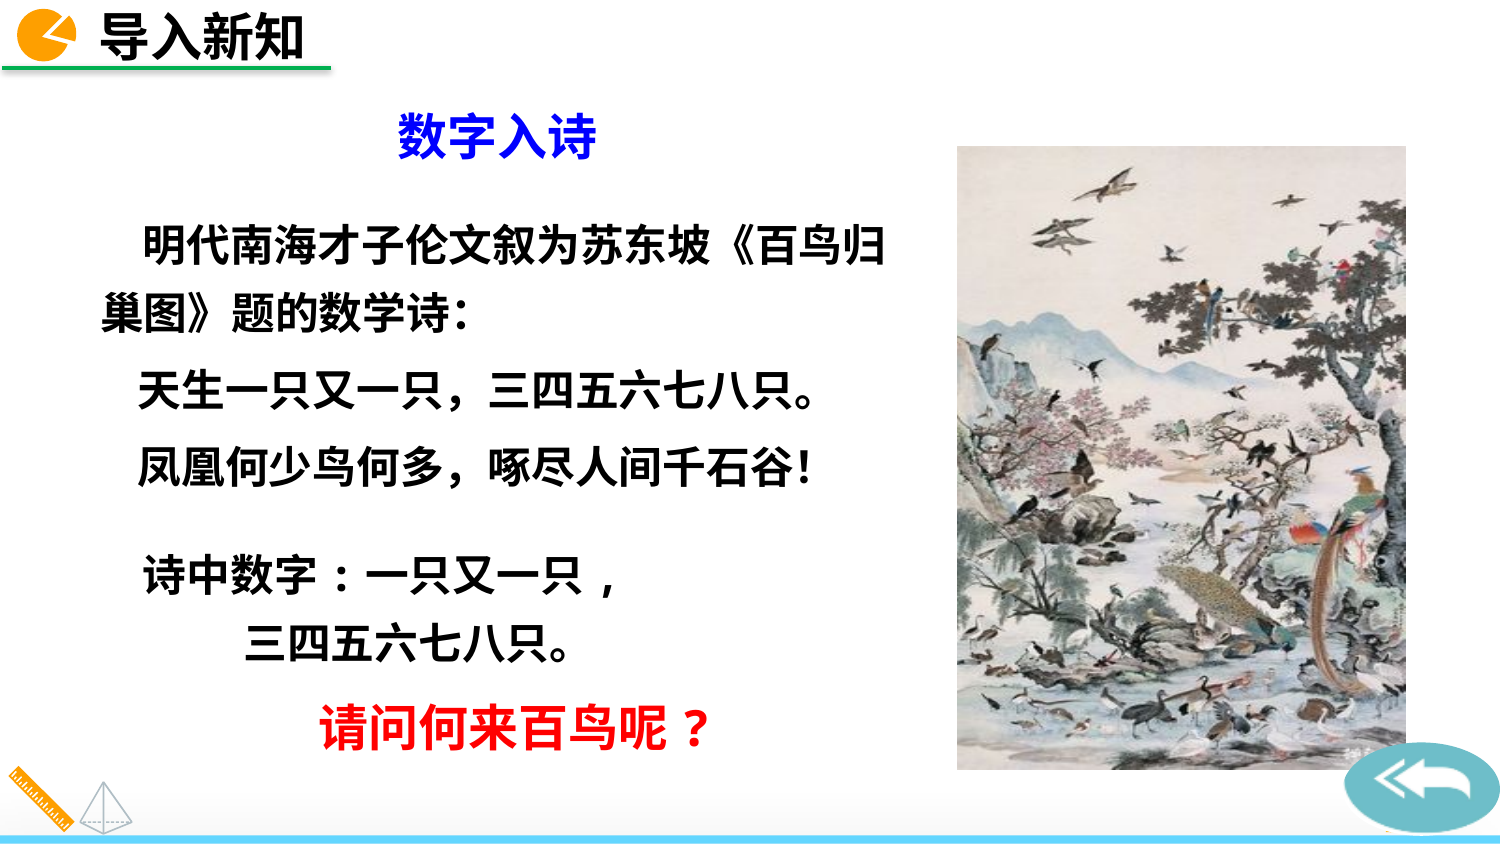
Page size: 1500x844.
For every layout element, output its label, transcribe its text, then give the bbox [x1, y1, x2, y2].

picture [957, 146, 1500, 837]
text_box 诗中数字:一只又一只, 三四五六七八只。 [128, 524, 820, 676]
text_box 请问何来百鸟呢? [303, 689, 726, 764]
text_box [1, 0, 332, 76]
list 明代南海才子伦文叙为苏东坡《百鸟归巢图》题的数学诗： 天生一只又一只，三四五六七八只。 凤凰何少鸟何多，啄尽人间千石谷！ [46, 196, 915, 542]
title 数字入诗 [372, 96, 624, 176]
